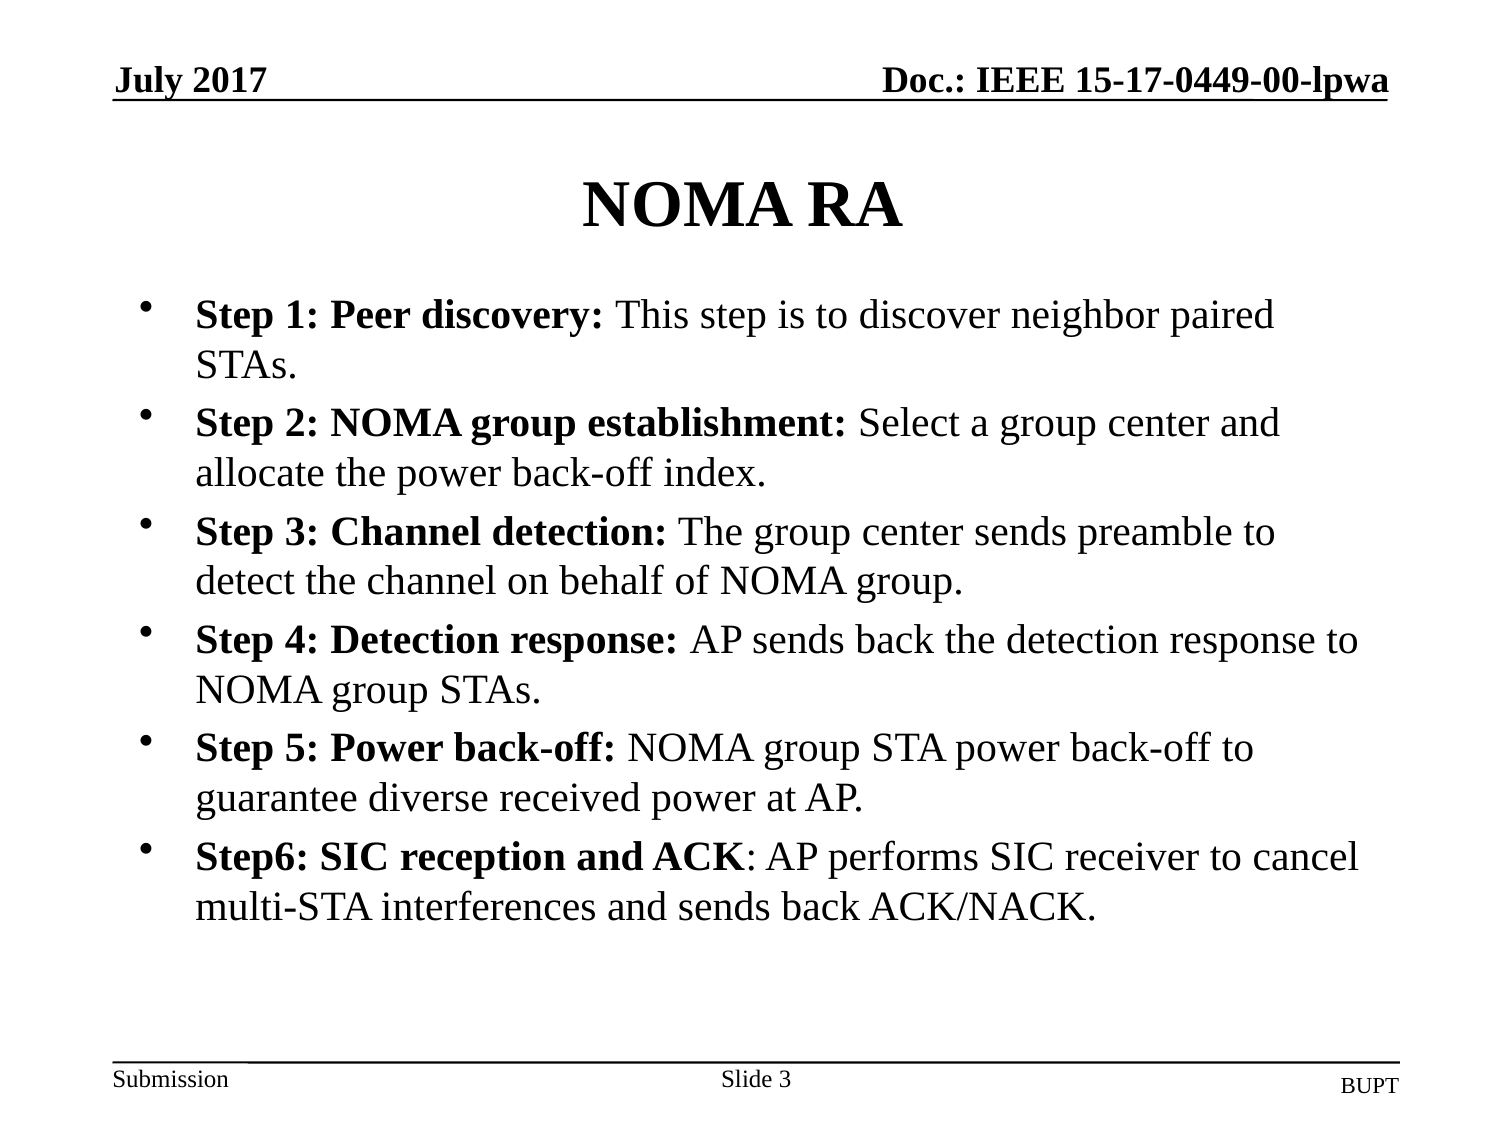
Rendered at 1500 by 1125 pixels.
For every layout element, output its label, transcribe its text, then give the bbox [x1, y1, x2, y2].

title NOMA RA [112, 112, 1388, 288]
text_box BUPT [1340, 1070, 1400, 1099]
list Step 1: Peer discovery: This step is to discover neighbor paired STAs. Step 2: NOMA group establishment: Select a group center and allocate the power back-off index. Step 3: Channel detection: The group center sends preamble to detect the channel on behalf of NOMA group. Step 4: Detection response: AP sends back the detection response to NOMA group STAs. Step 5: Power back-off: NOMA group STA power back-off to guarantee diverse received power at AP. Step6: SIC reception and ACK: AP performs SIC receiver to cancel multi-STA interferences and sends back ACK/NACK. [123, 278, 1400, 1002]
text_box Doc.: IEEE 15-17-0449-00-lpwa [882, 54, 1390, 100]
slide_number Slide 3 [712, 1062, 800, 1093]
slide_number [114, 54, 269, 100]
